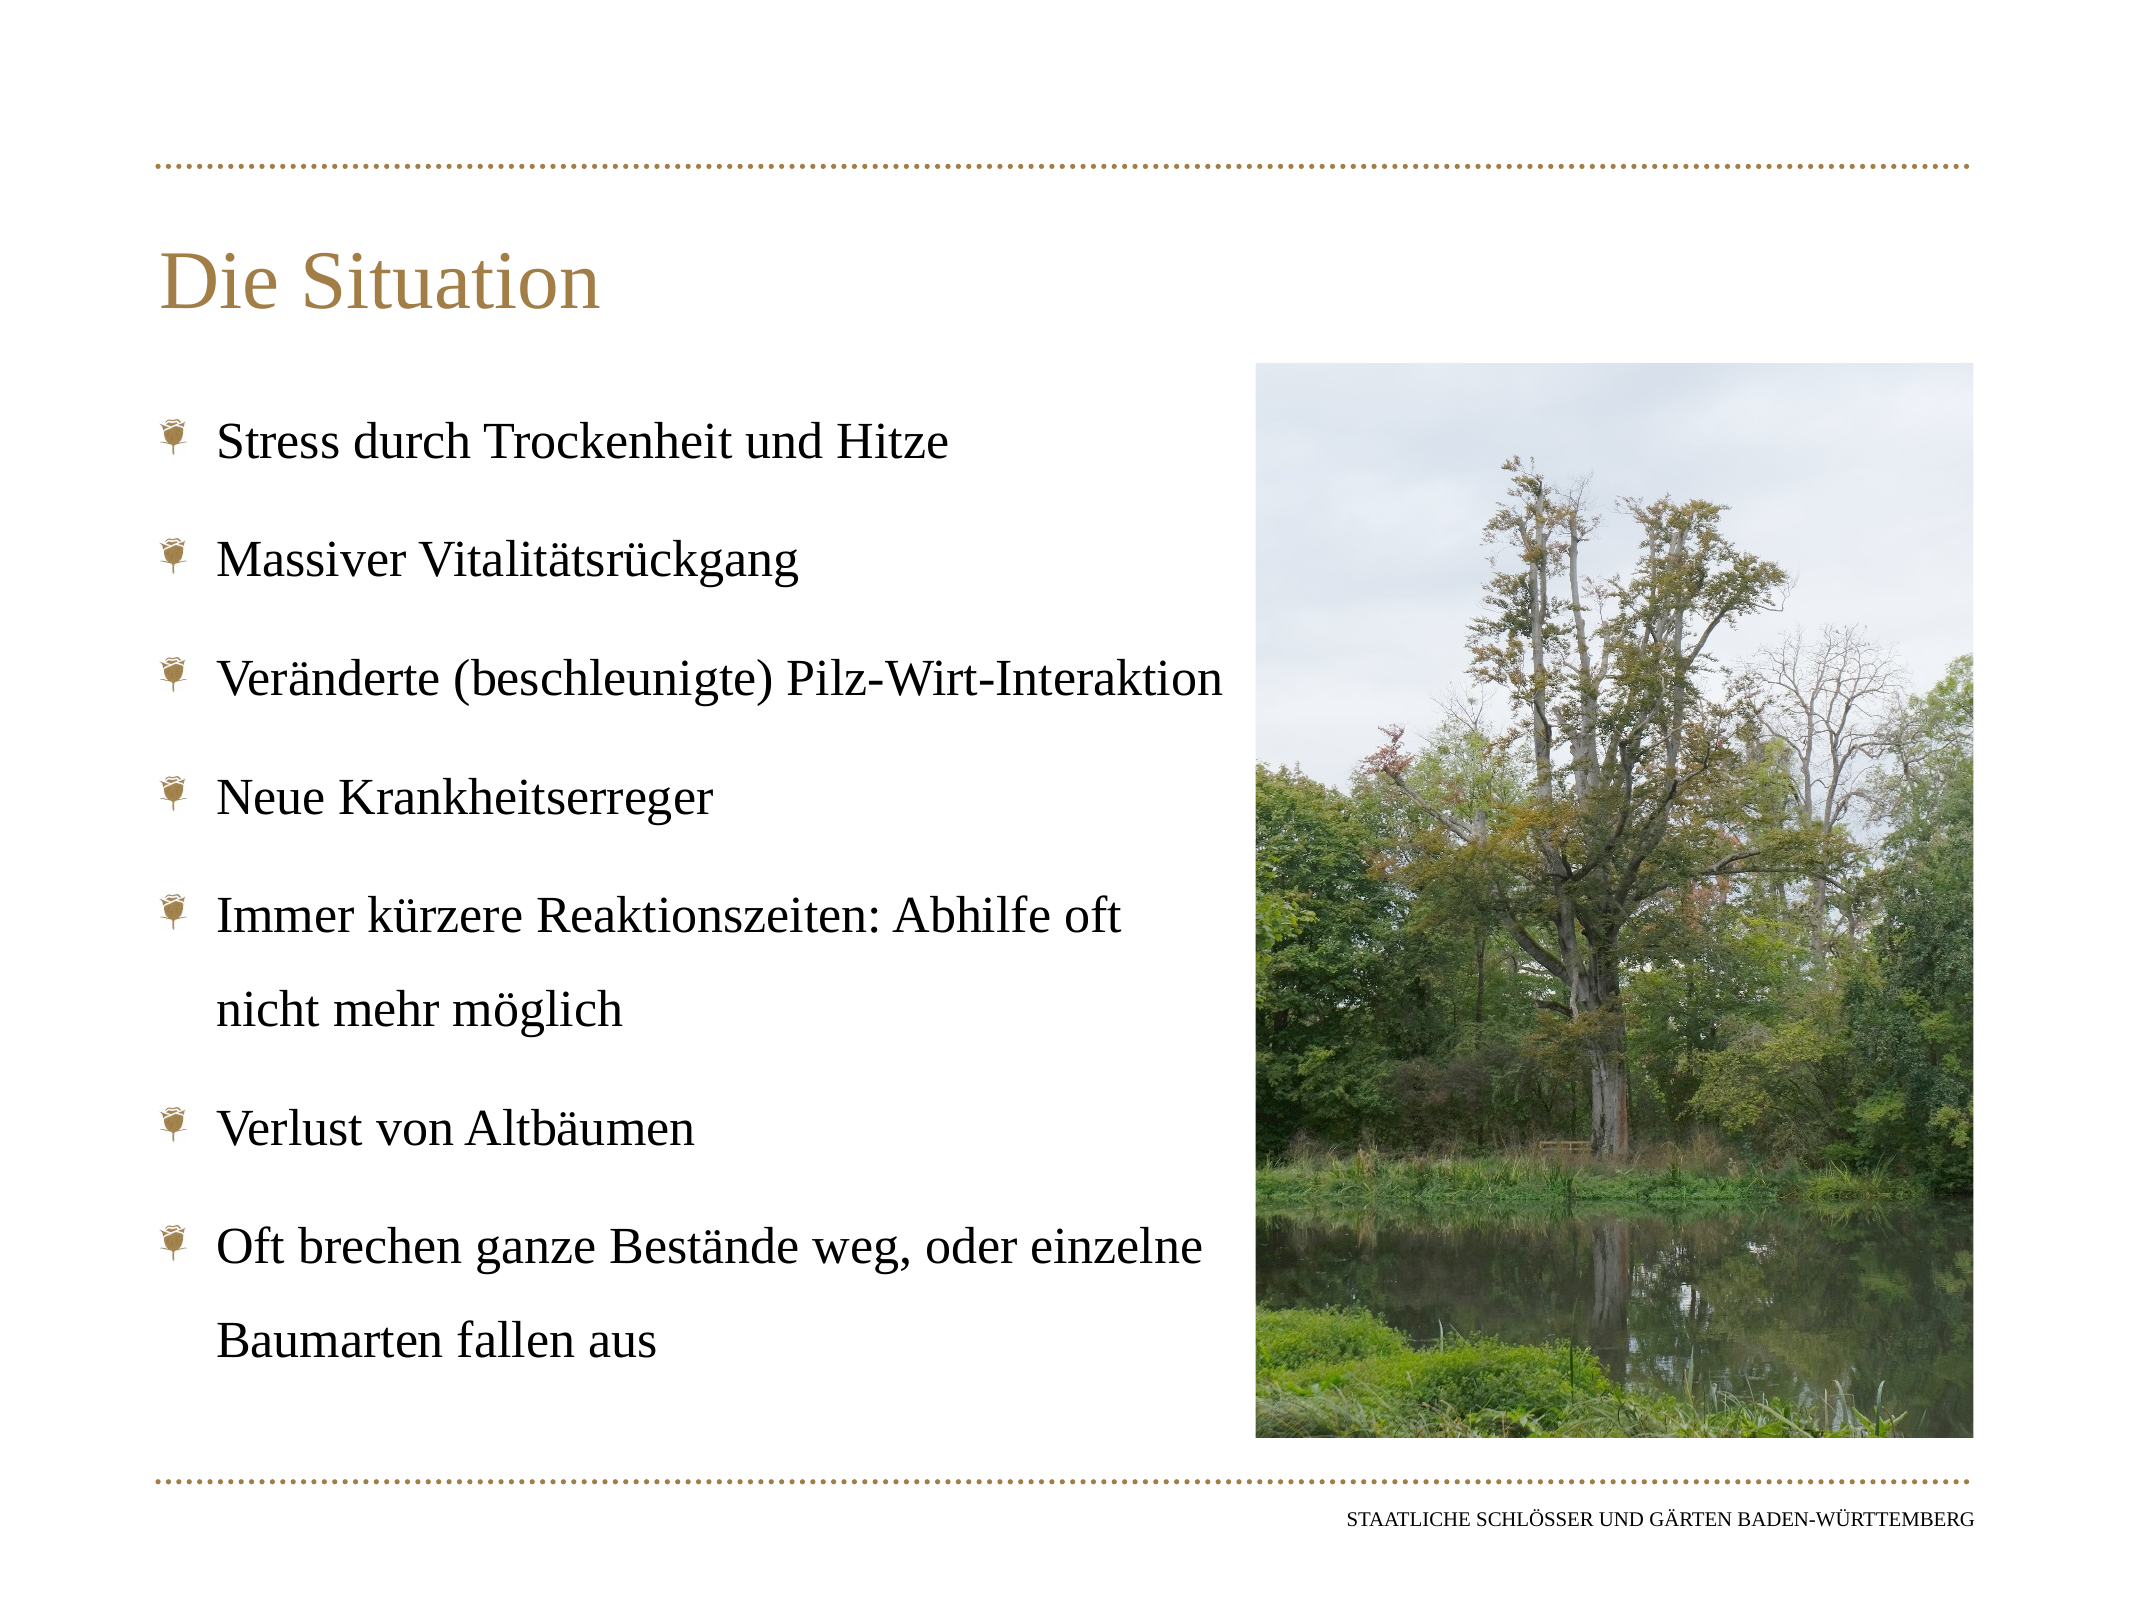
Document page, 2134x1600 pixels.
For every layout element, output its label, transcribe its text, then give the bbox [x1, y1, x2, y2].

picture [159, 656, 187, 693]
picture [159, 1106, 187, 1143]
picture [159, 537, 187, 575]
text_box Stress durch Trockenheit und Hitze Massiver Vitalitätsrückgang Veränderte (beschleunigte) Pilz-Wirt-Interaktion Neue Krankheitserreger Immer kürzere Reaktionszeiten: Abhilfe oft nicht mehr möglich Verlust von Altbäumen Oft brechen ganze Bestände weg, oder einzelne Baumarten fallen aus [159, 374, 1233, 1474]
picture [1255, 362, 1974, 1439]
picture [159, 775, 187, 812]
title Die Situation [159, 225, 1256, 338]
picture [159, 1224, 187, 1262]
picture [159, 893, 187, 931]
picture [159, 418, 187, 456]
